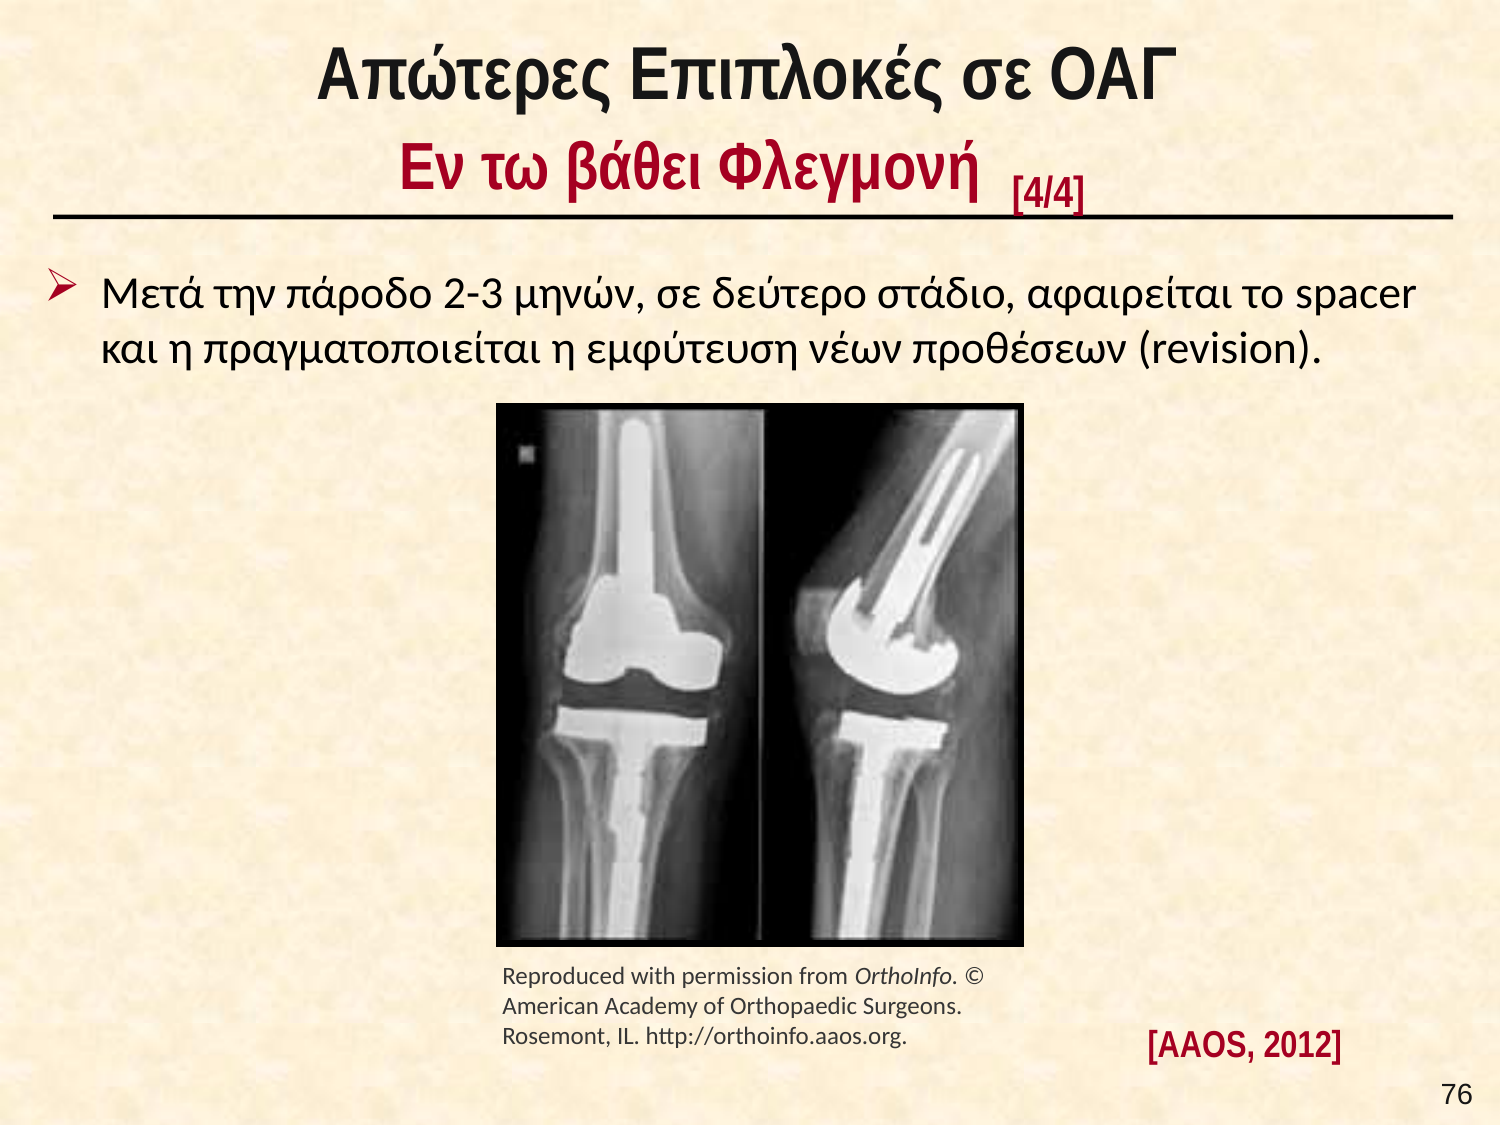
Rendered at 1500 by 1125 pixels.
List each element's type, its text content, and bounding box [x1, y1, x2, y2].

text_box Reproduced with permission from OrthoInfo. © American Academy of Orthopaedic Surgeons. Rosemont, IL. http://orthoinfo.aaos.org. [487, 952, 1033, 1057]
title Απώτερες Επιπλοκές σε ΟΑΓ Εν τω βάθει Φλεγμονή [4/4] [17, 30, 1477, 211]
slide_number 75 [1411, 1039, 1489, 1118]
text_box [AAOS, 2012] [1132, 1012, 1417, 1073]
picture [0, 0, 1500, 1125]
text_box Μετά την πάροδο 2-3 μηνών, σε δεύτερο στάδιο, αφαιρείται το spacer και η πραγματοποιείται η εμφύτευση νέων προθέσεων (revision). [29, 255, 1459, 386]
